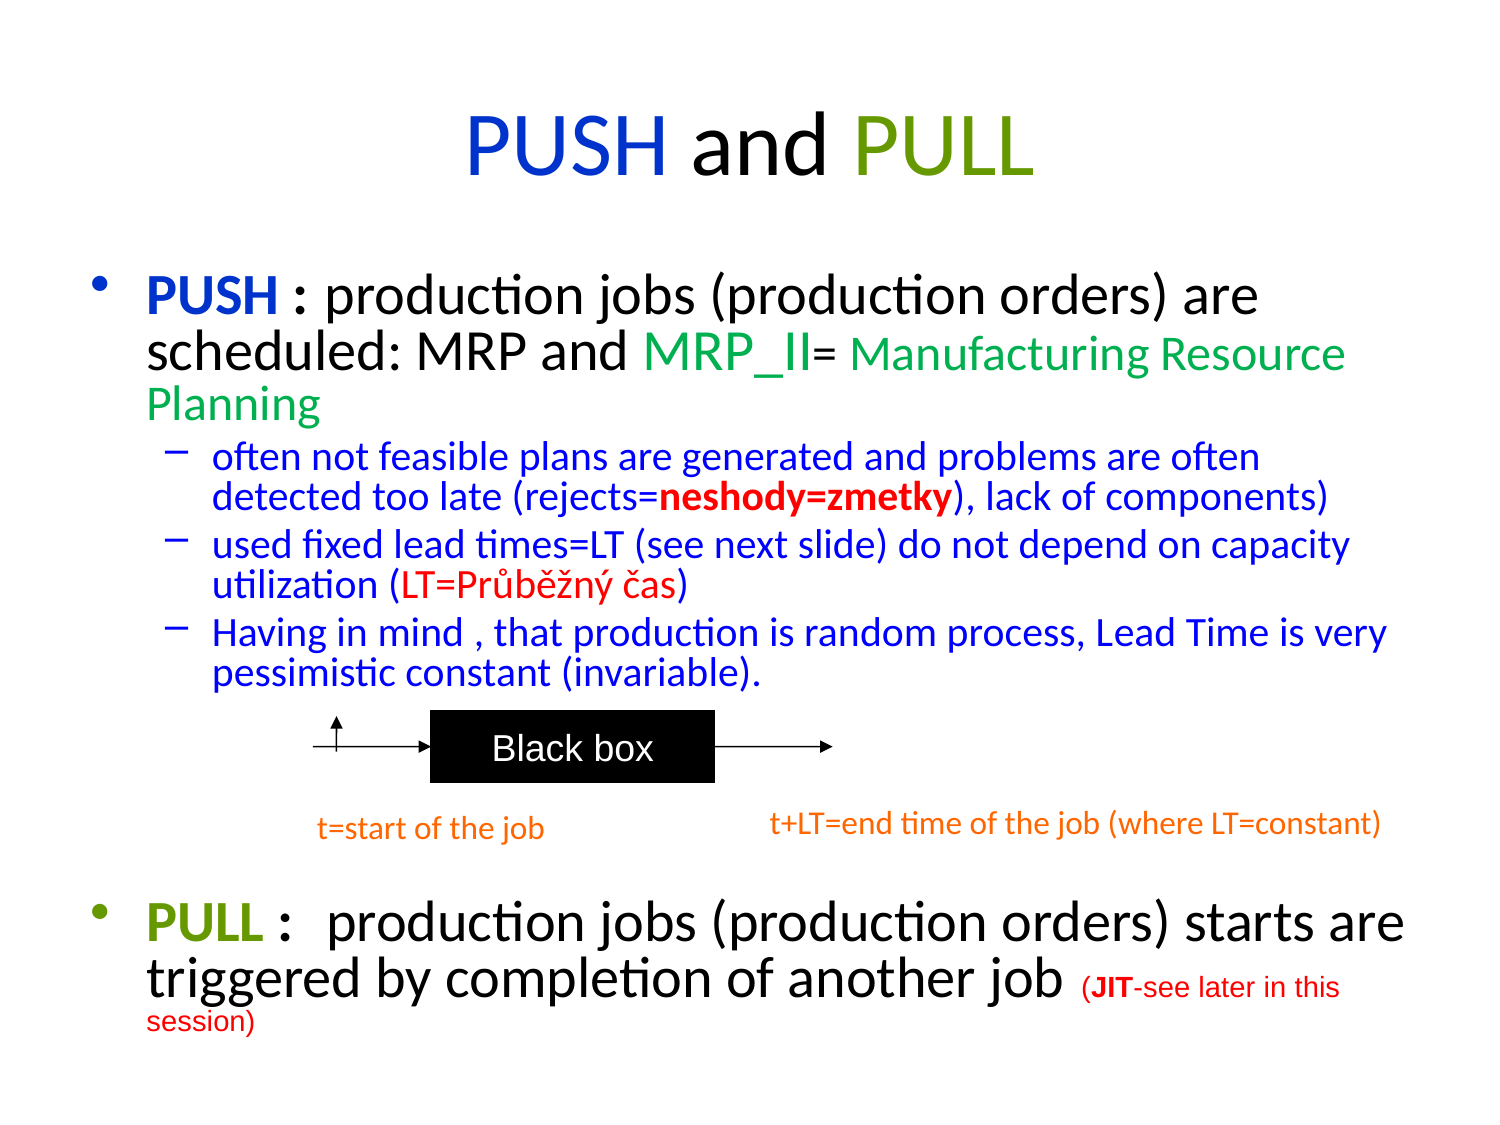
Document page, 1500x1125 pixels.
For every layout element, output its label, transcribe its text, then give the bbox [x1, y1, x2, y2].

text_box [337, 740, 432, 753]
text_box Black box [431, 711, 715, 782]
text_box [714, 740, 833, 753]
text_box [330, 716, 343, 752]
list PUSH : production jobs (production orders) are scheduled: MRP and MRP_II= Manufacturing Resource Planning often not feasible plans are generated and problems are often detected too late (rejects=neshody=zmetky), lack of components) used fixed lead times=LT (see next slide) do not depend on capacity utilization (LT=Průběžný čas) Having in mind , that production is random process, Lead Time is very pessimistic constant (invariable). PULL : production jobs (production orders) starts are triggered by completion of another job (JIT-see later in this session) [75, 262, 1425, 1005]
text_box t=start of the job [302, 799, 561, 854]
title PUSH and PULL [75, 45, 1425, 233]
text_box t+LT=end time of the job (where LT=constant) [754, 793, 1398, 849]
